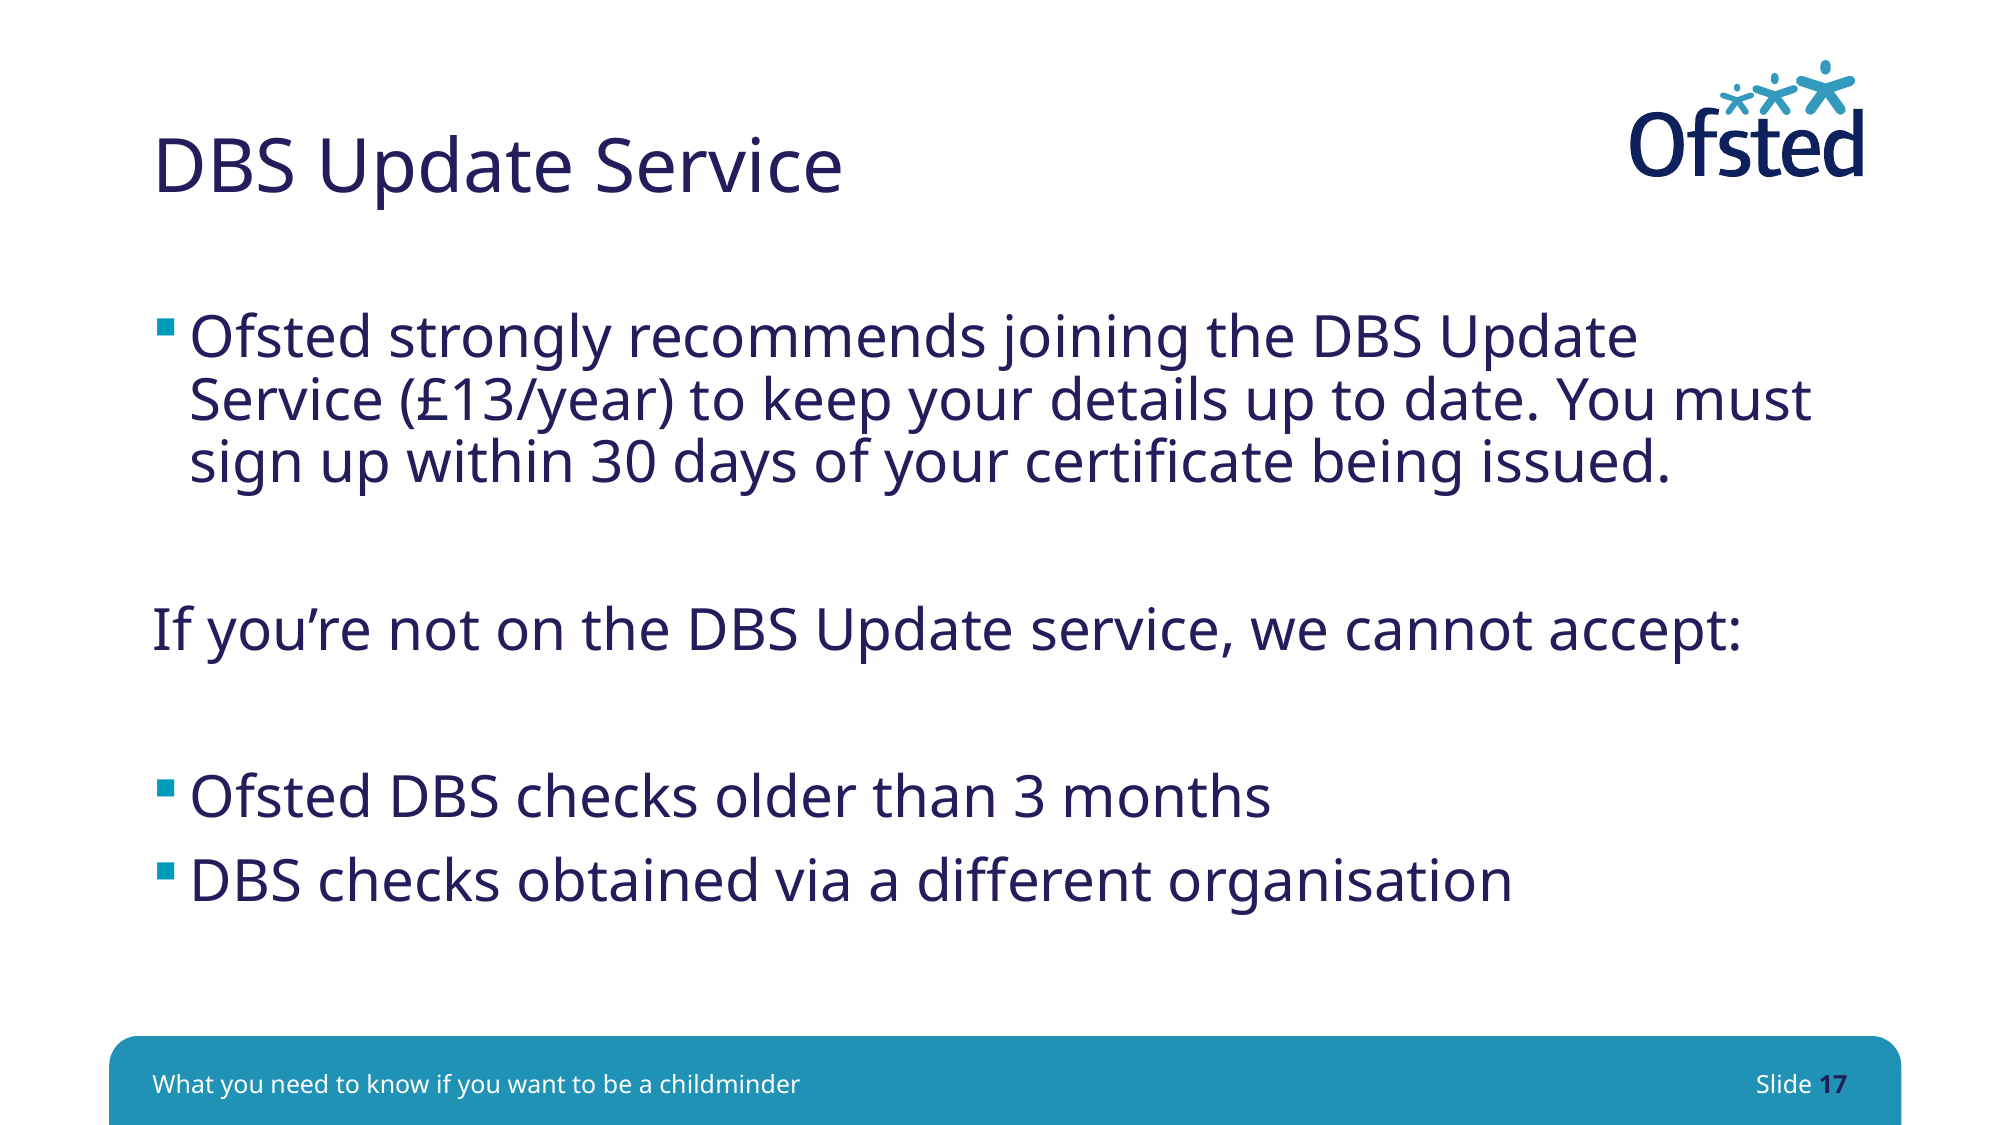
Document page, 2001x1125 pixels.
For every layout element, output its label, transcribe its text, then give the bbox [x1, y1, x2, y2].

title DBS Update Service [137, 59, 1613, 278]
slide_number Slide 17 [1687, 1055, 1863, 1116]
footer What you need to know if you want to be a childminder [137, 1055, 1346, 1116]
list Ofsted strongly recommends joining the DBS Update Service (£13/year) to keep your details up to date. You must sign up within 30 days of your certificate being issued. If you’re not on the DBS Update service, we cannot accept: Ofsted DBS checks older than 3 months DBS checks obtained via a different organisation [137, 299, 1863, 1014]
